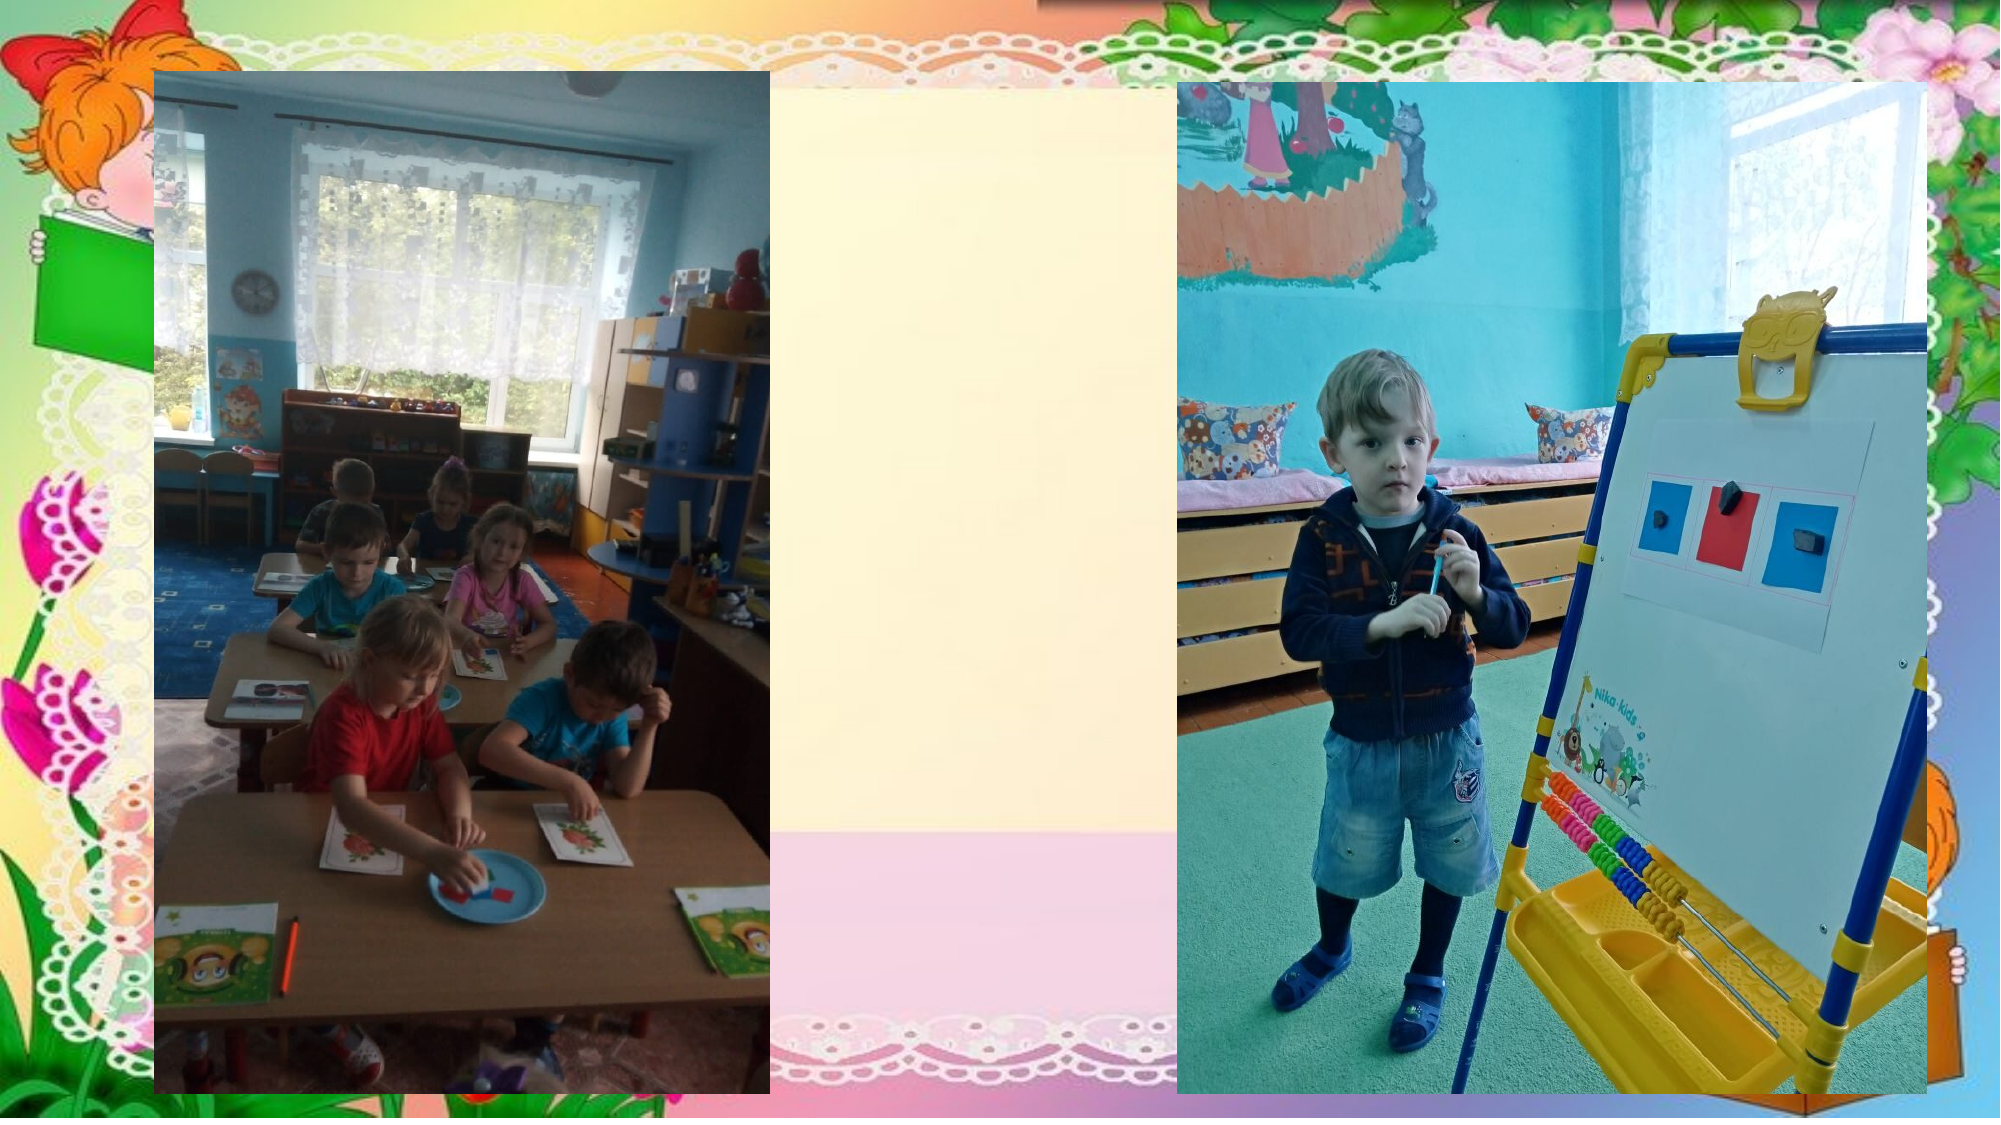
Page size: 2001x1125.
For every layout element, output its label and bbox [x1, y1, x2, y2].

list [153, 71, 770, 1094]
picture [0, 0, 2000, 1118]
